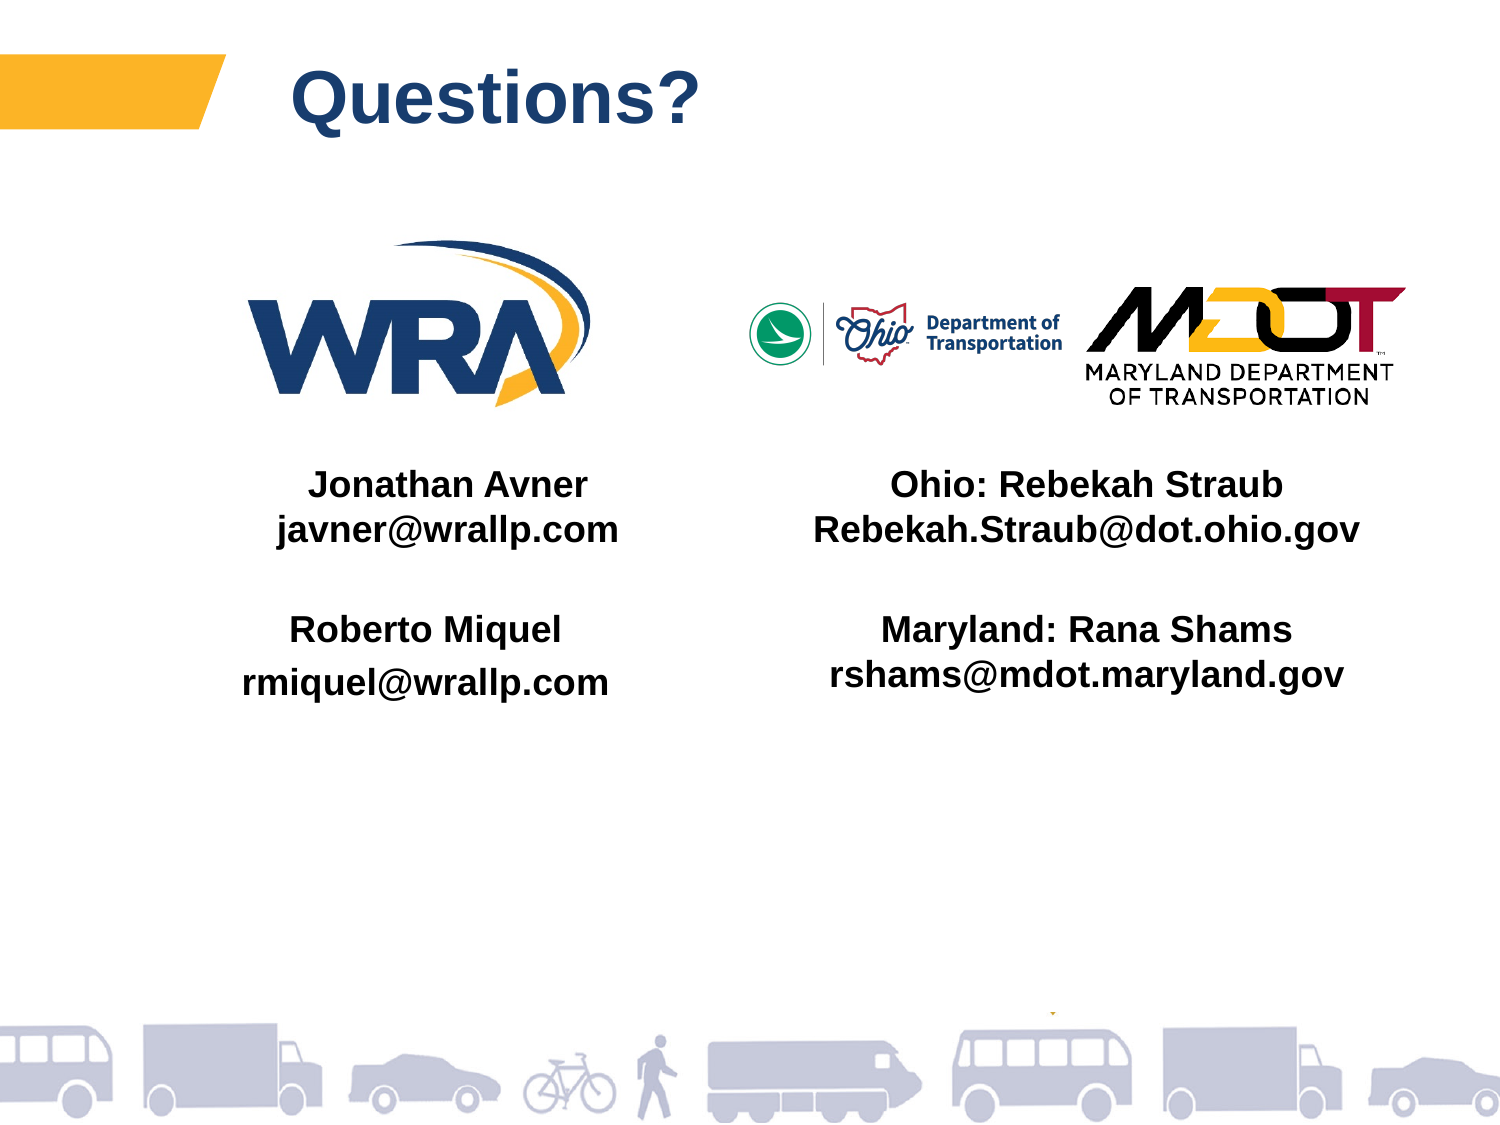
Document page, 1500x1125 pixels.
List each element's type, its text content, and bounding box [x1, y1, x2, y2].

text_box Roberto Miquel rmiquel@wrallp.com [116, 575, 720, 711]
text_box Maryland: Rana Shams rshams@mdot.maryland.gov [787, 597, 1387, 703]
picture [1086, 287, 1407, 406]
picture [220, 213, 617, 434]
text_box Jonathan Avner javner@wrallp.com [146, 452, 750, 557]
picture [0, 1012, 1500, 1123]
picture [737, 290, 1075, 378]
text_box Ohio: Rebekah Straub Rebekah.Straub@dot.ohio.gov [787, 452, 1387, 557]
title Questions? [275, 37, 1450, 150]
